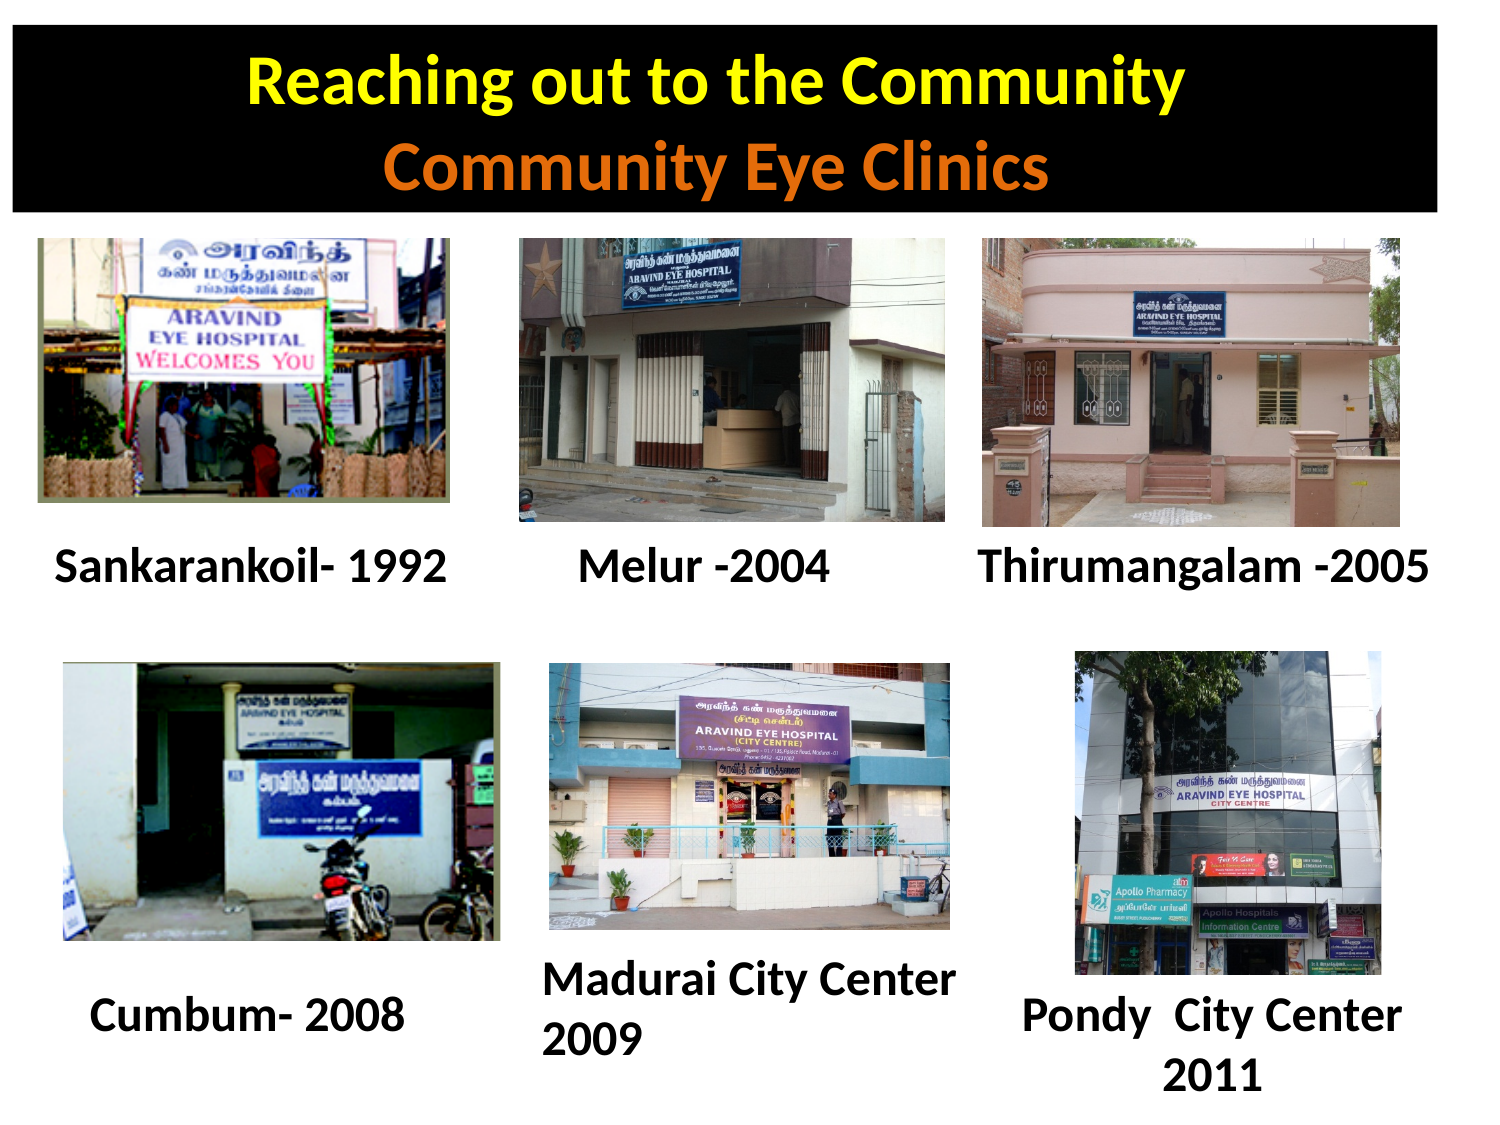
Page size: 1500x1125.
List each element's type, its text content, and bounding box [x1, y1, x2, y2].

title Reaching out to the Community Community Eye Clinics [12, 24, 1438, 213]
text_box Melur -2004 [562, 530, 888, 601]
picture [549, 663, 950, 930]
picture [1074, 650, 1382, 975]
picture [982, 238, 1401, 527]
text_box Sankarankoil- 1992 [39, 524, 463, 600]
text_box Thirumangalam -2005 [962, 525, 1463, 601]
text_box Cumbum- 2008 [75, 974, 500, 1049]
picture [519, 238, 946, 522]
picture [62, 662, 501, 942]
text_box Pondy City Center 2011 [999, 974, 1425, 1109]
text_box Madurai City Center 2009 [526, 937, 973, 1073]
picture [37, 238, 451, 504]
